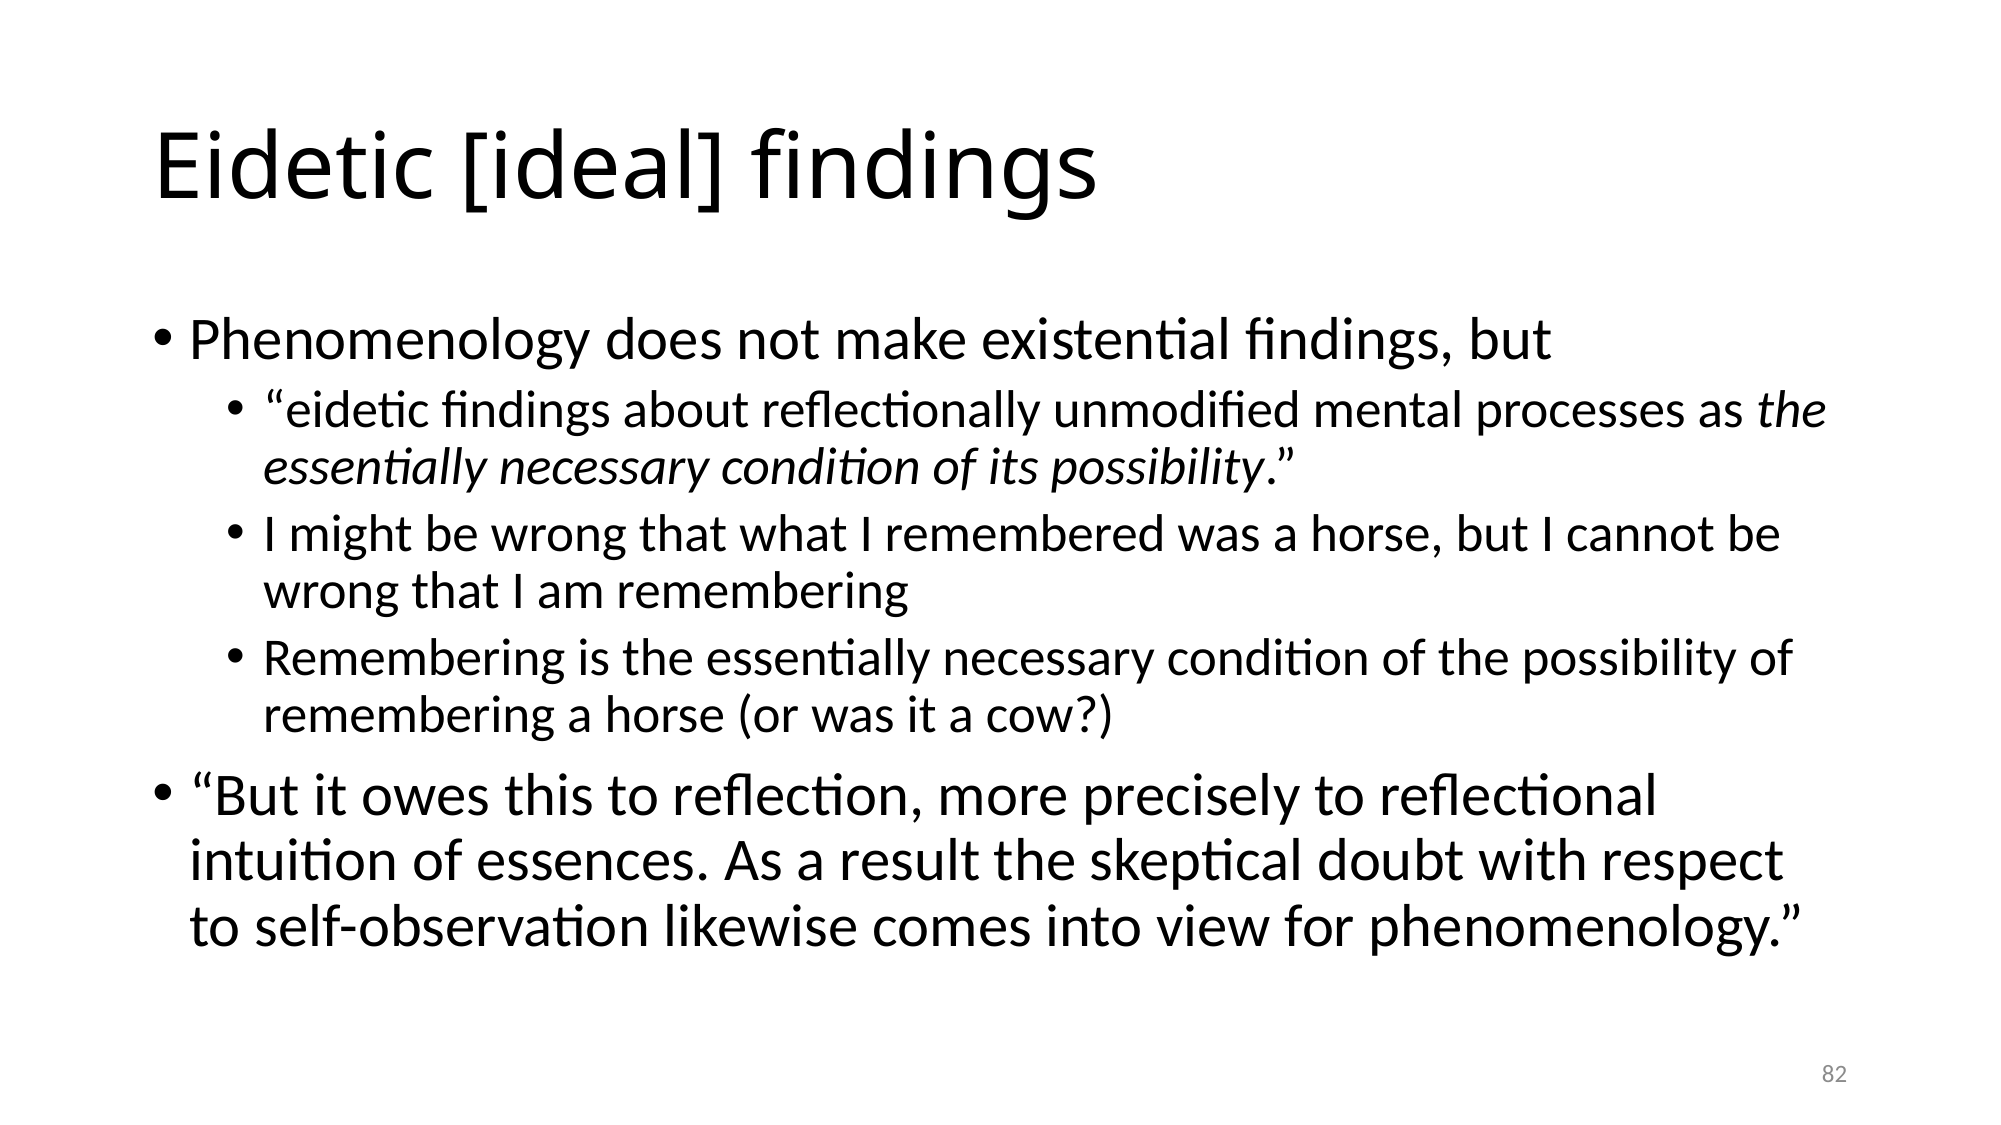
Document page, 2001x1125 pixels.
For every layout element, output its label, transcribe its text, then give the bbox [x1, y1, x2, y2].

list Phenomenology does not make existential findings, but “eidetic findings about reflectionally unmodified mental processes as the essentially necessary condition of its possibility.” I might be wrong that what I remembered was a horse, but I cannot be wrong that I am remembering Remembering is the essentially necessary condition of the possibility of remembering a horse (or was it a cow?) “But it owes this to reflection, more precisely to reflectional intuition of essences. As a result the skeptical doubt with respect to self-observation likewise comes into view for phenomenology.” [137, 299, 1863, 1014]
slide_number 82 [1412, 1042, 1863, 1103]
title Eidetic [ideal] findings [137, 59, 1863, 278]
